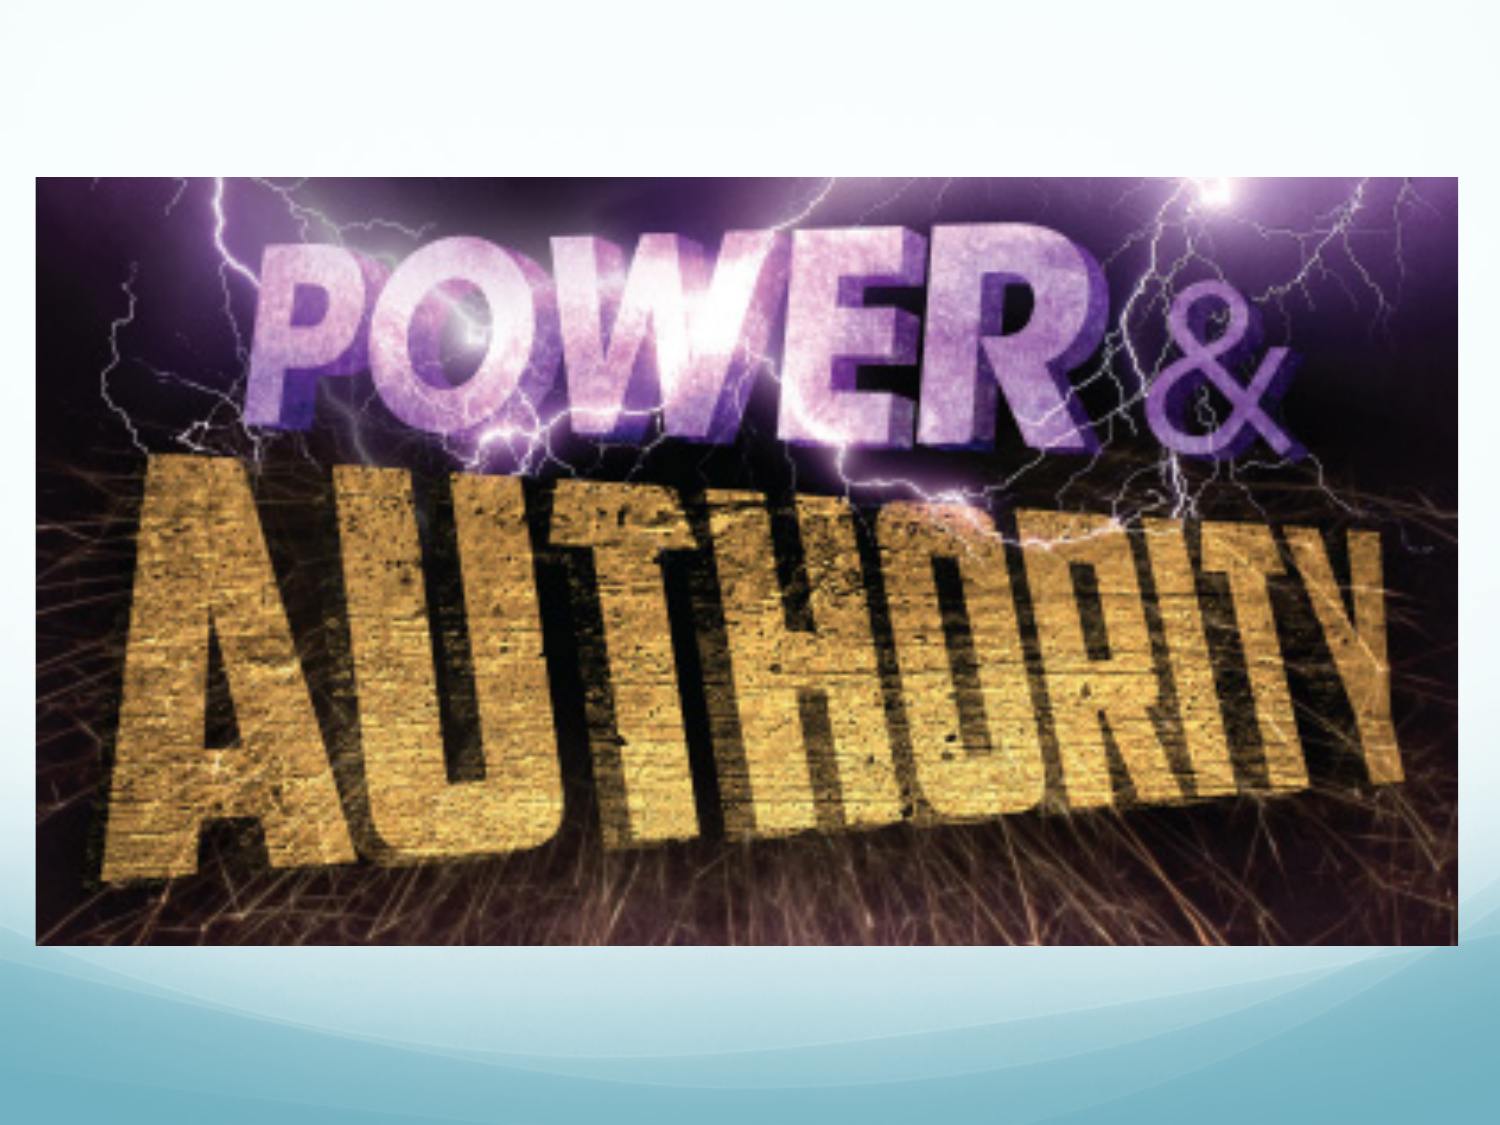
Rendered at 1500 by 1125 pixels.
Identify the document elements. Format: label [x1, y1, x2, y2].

list [35, 177, 1459, 947]
